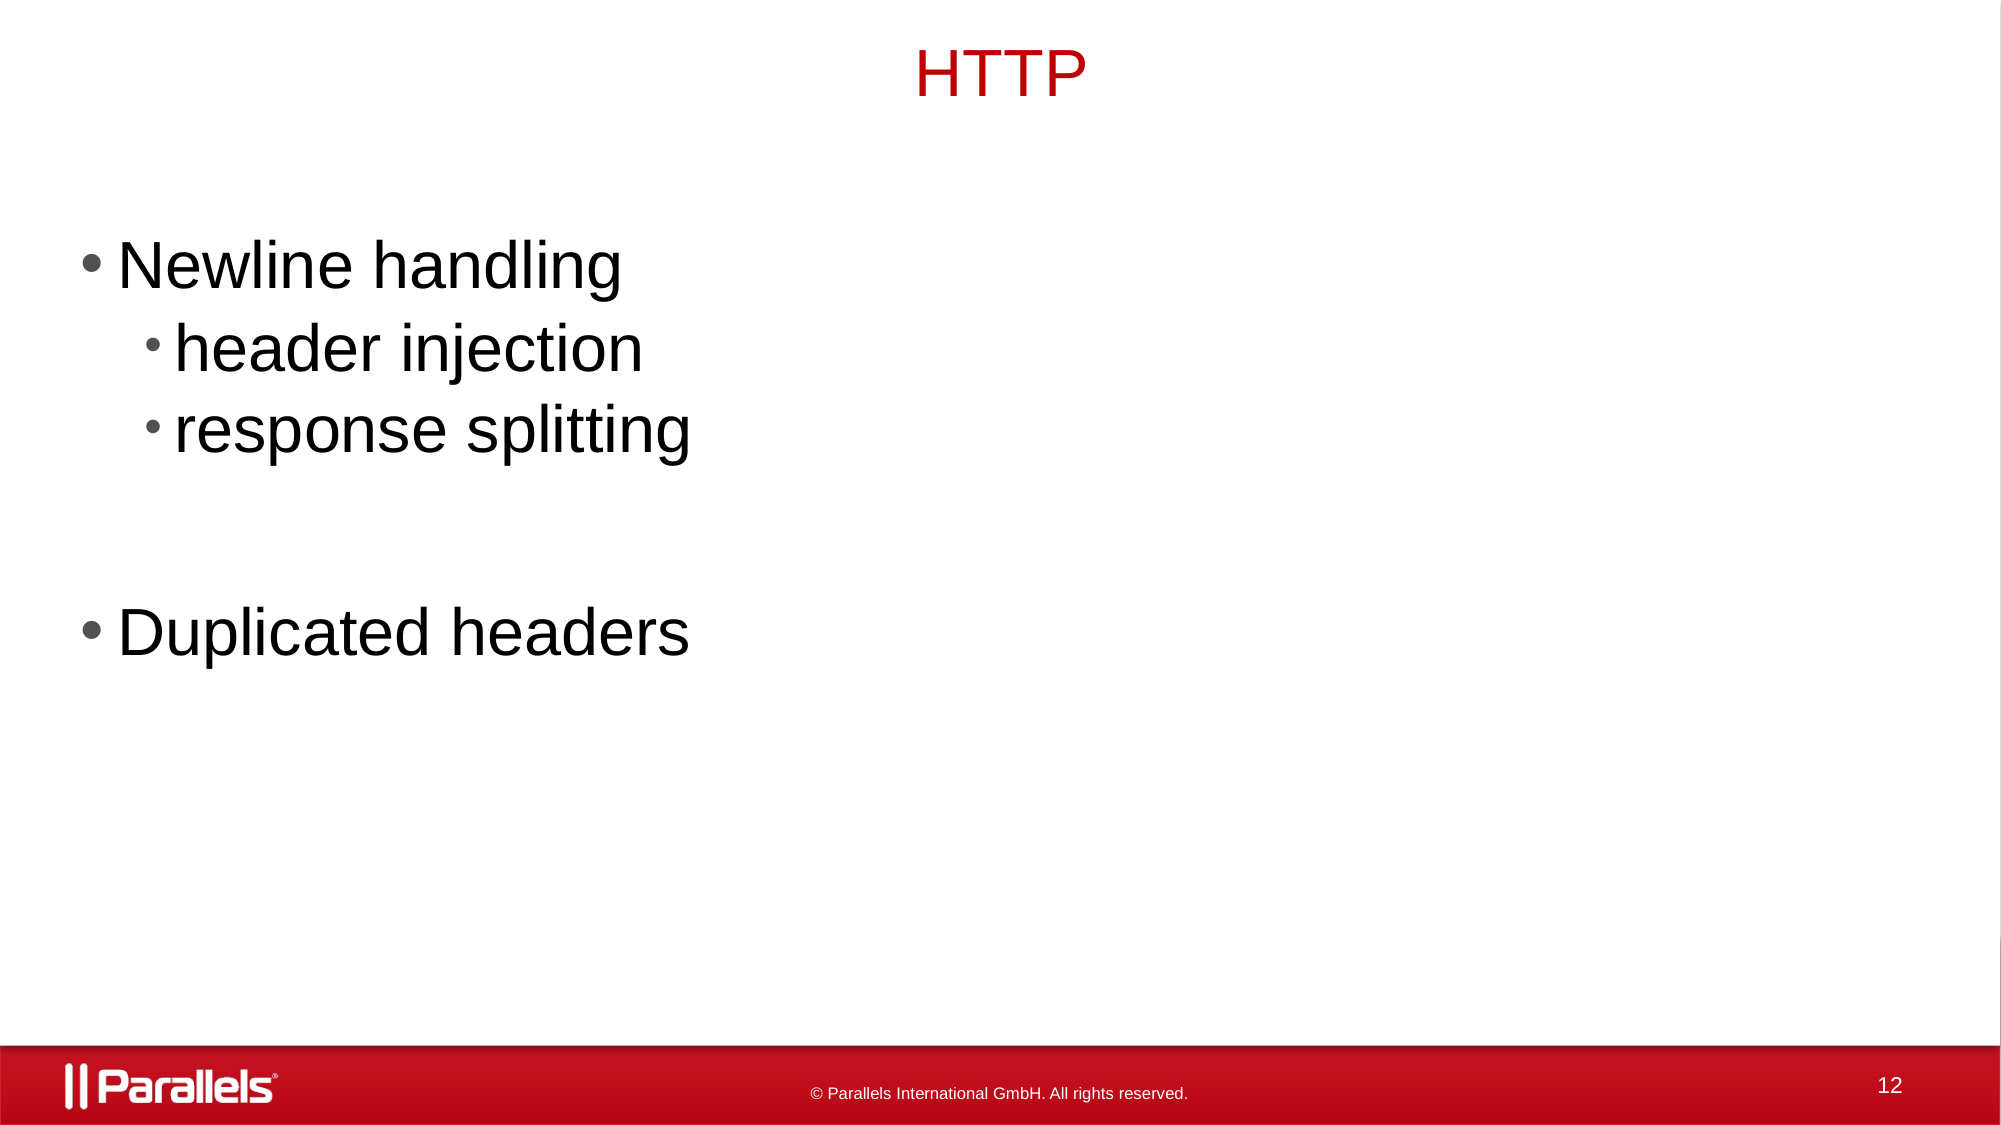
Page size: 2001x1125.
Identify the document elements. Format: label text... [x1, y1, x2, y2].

picture [42, 1039, 293, 1125]
list Newline handling header injection response splitting Duplicated headers [64, 121, 1937, 1000]
title HTTP [64, 21, 1939, 119]
